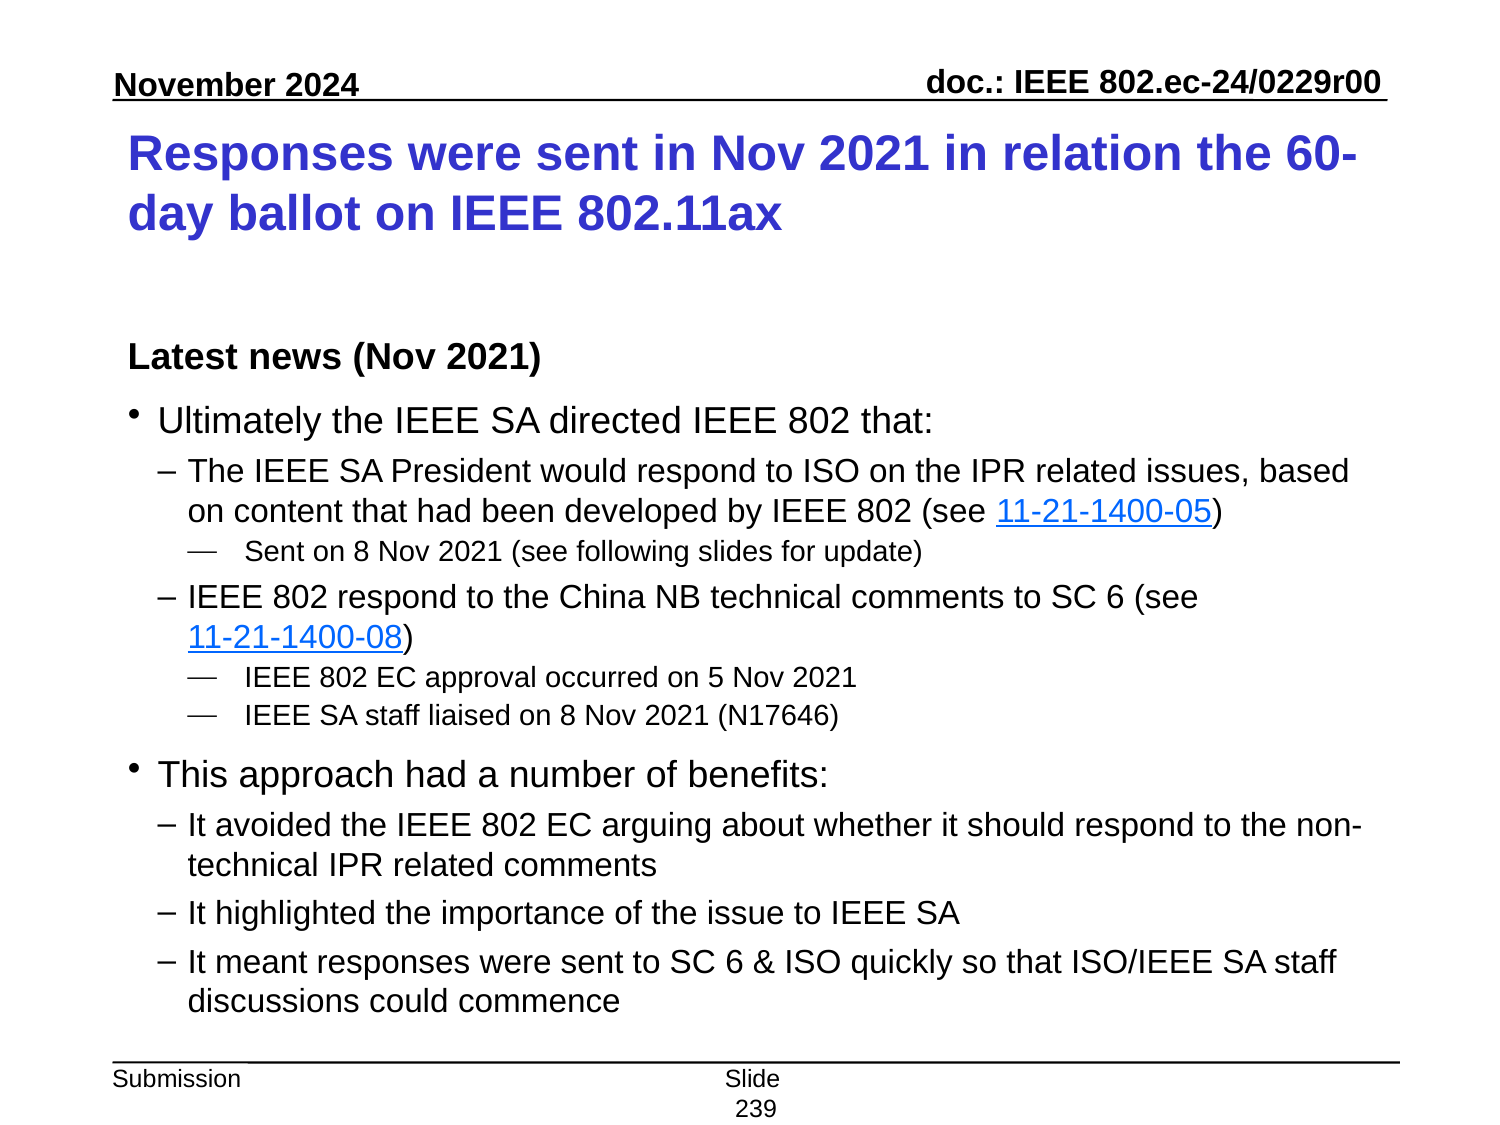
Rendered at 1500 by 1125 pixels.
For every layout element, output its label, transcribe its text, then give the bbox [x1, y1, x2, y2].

slide_number Slide 239 [709, 1061, 803, 1093]
list Latest news (Nov 2021) Ultimately the IEEE SA directed IEEE 802 that: The IEEE SA President would respond to ISO on the IPR related issues, based on content that had been developed by IEEE 802 (see 11-21-1400-05) Sent on 8 Nov 2021 (see following slides for update) IEEE 802 respond to the China NB technical comments to SC 6 (see 11-21-1400-08) IEEE 802 EC approval occurred on 5 Nov 2021 IEEE SA staff liaised on 8 Nov 2021 (N17646) This approach had a number of benefits: It avoided the IEEE 802 EC arguing about whether it should respond to the non-technical IPR related comments It highlighted the importance of the issue to IEEE SA It meant responses were sent to SC 6 & ISO quickly so that ISO/IEEE SA staff discussions could commence [112, 324, 1388, 1000]
title Responses were sent in Nov 2021 in relation the 60-day ballot on IEEE 802.11ax [112, 112, 1388, 288]
